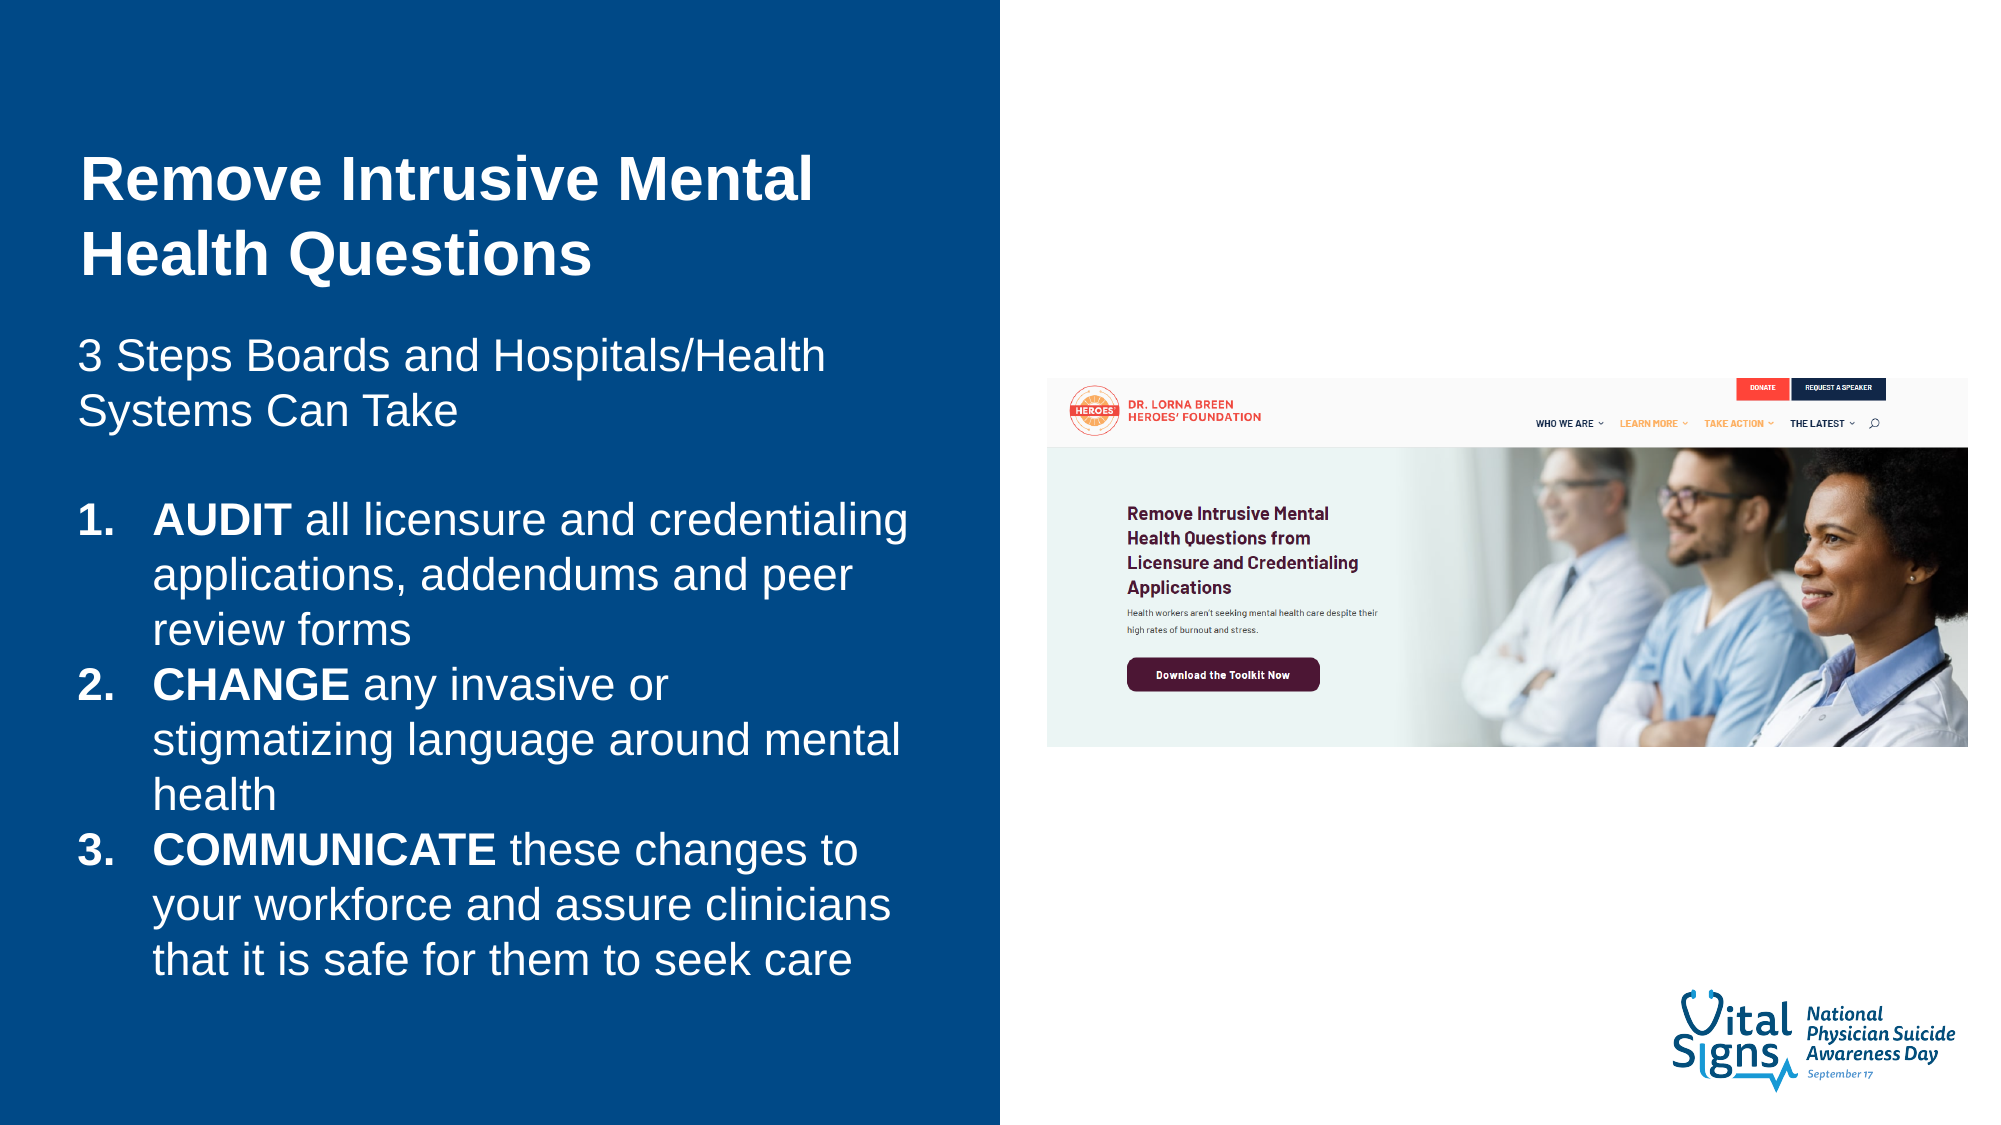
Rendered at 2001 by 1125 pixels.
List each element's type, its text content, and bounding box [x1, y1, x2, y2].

text_box Remove Intrusive Mental Health Questions [65, 130, 918, 216]
picture [1047, 378, 1968, 747]
text_box [0, 0, 1001, 1125]
text_box 3 Steps Boards and Hospitals/Health Systems Can Take AUDIT all licensure and credentialing applications, addendums and peer review forms CHANGE any invasive or stigmatizing language around mental health COMMUNICATE these changes to your workforce and assure clinicians that it is safe for them to seek care [62, 317, 939, 993]
picture [1660, 983, 1968, 1100]
